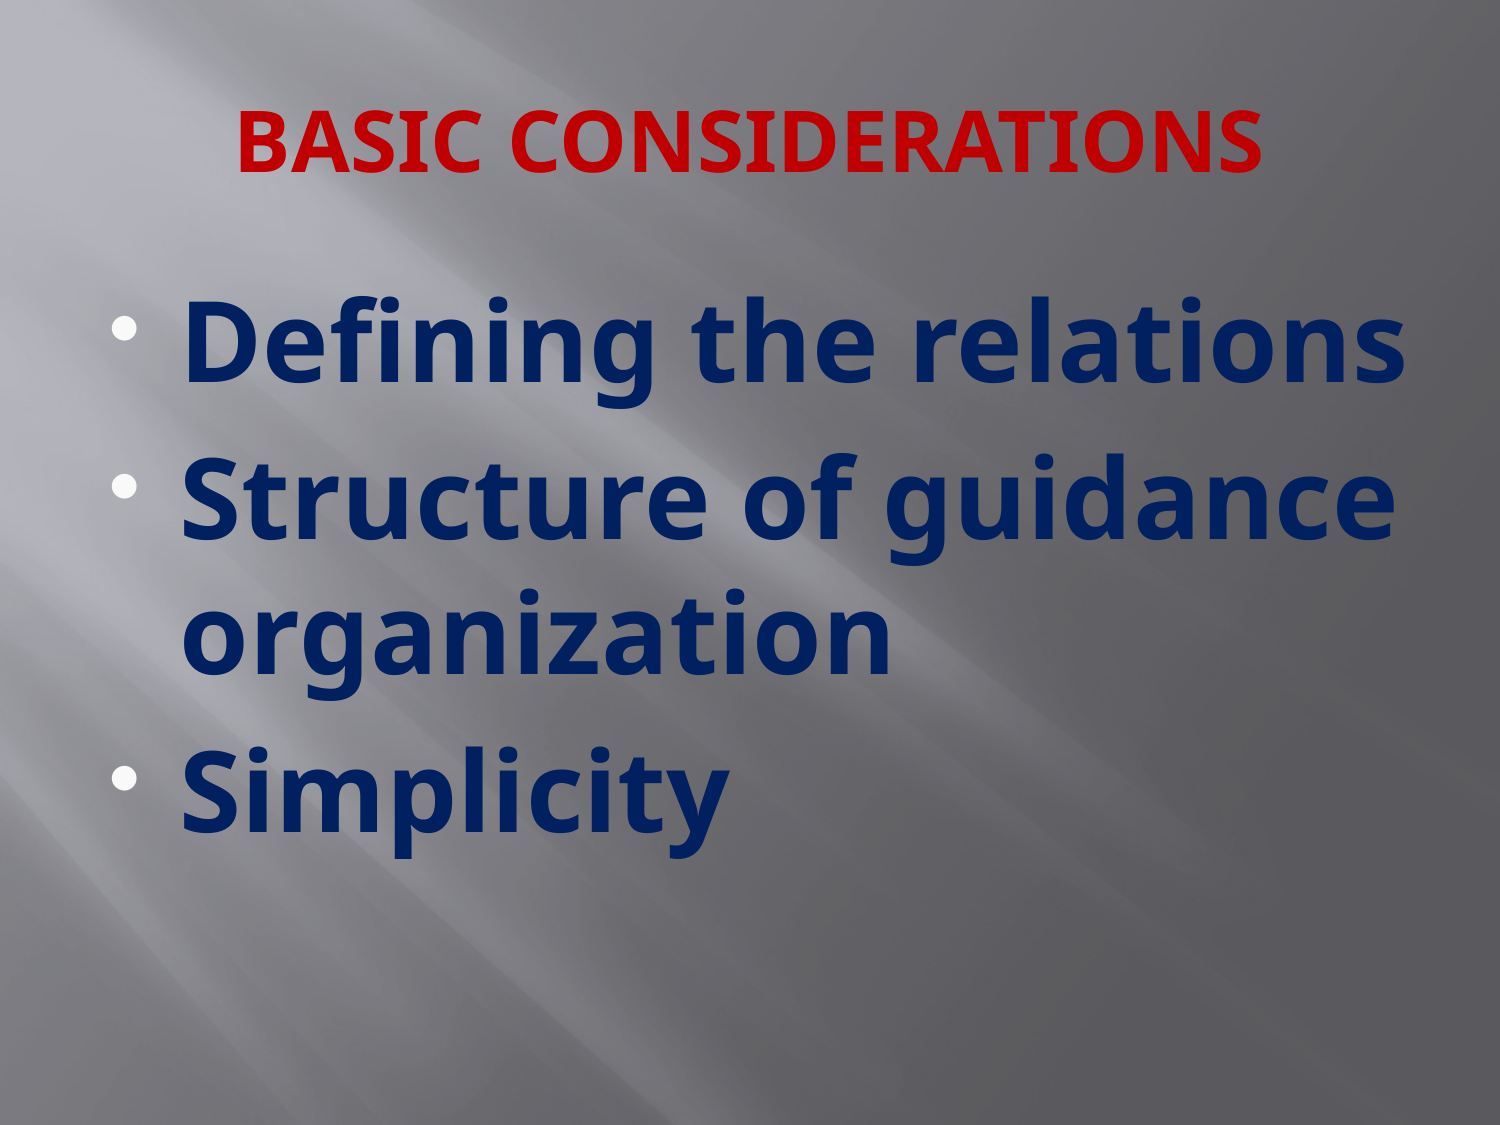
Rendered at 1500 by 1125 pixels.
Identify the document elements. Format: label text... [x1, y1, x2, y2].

title BASIC CONSIDERATIONS [75, 45, 1425, 233]
list Defining the relations Structure of guidance organization Simplicity [75, 262, 1425, 1035]
